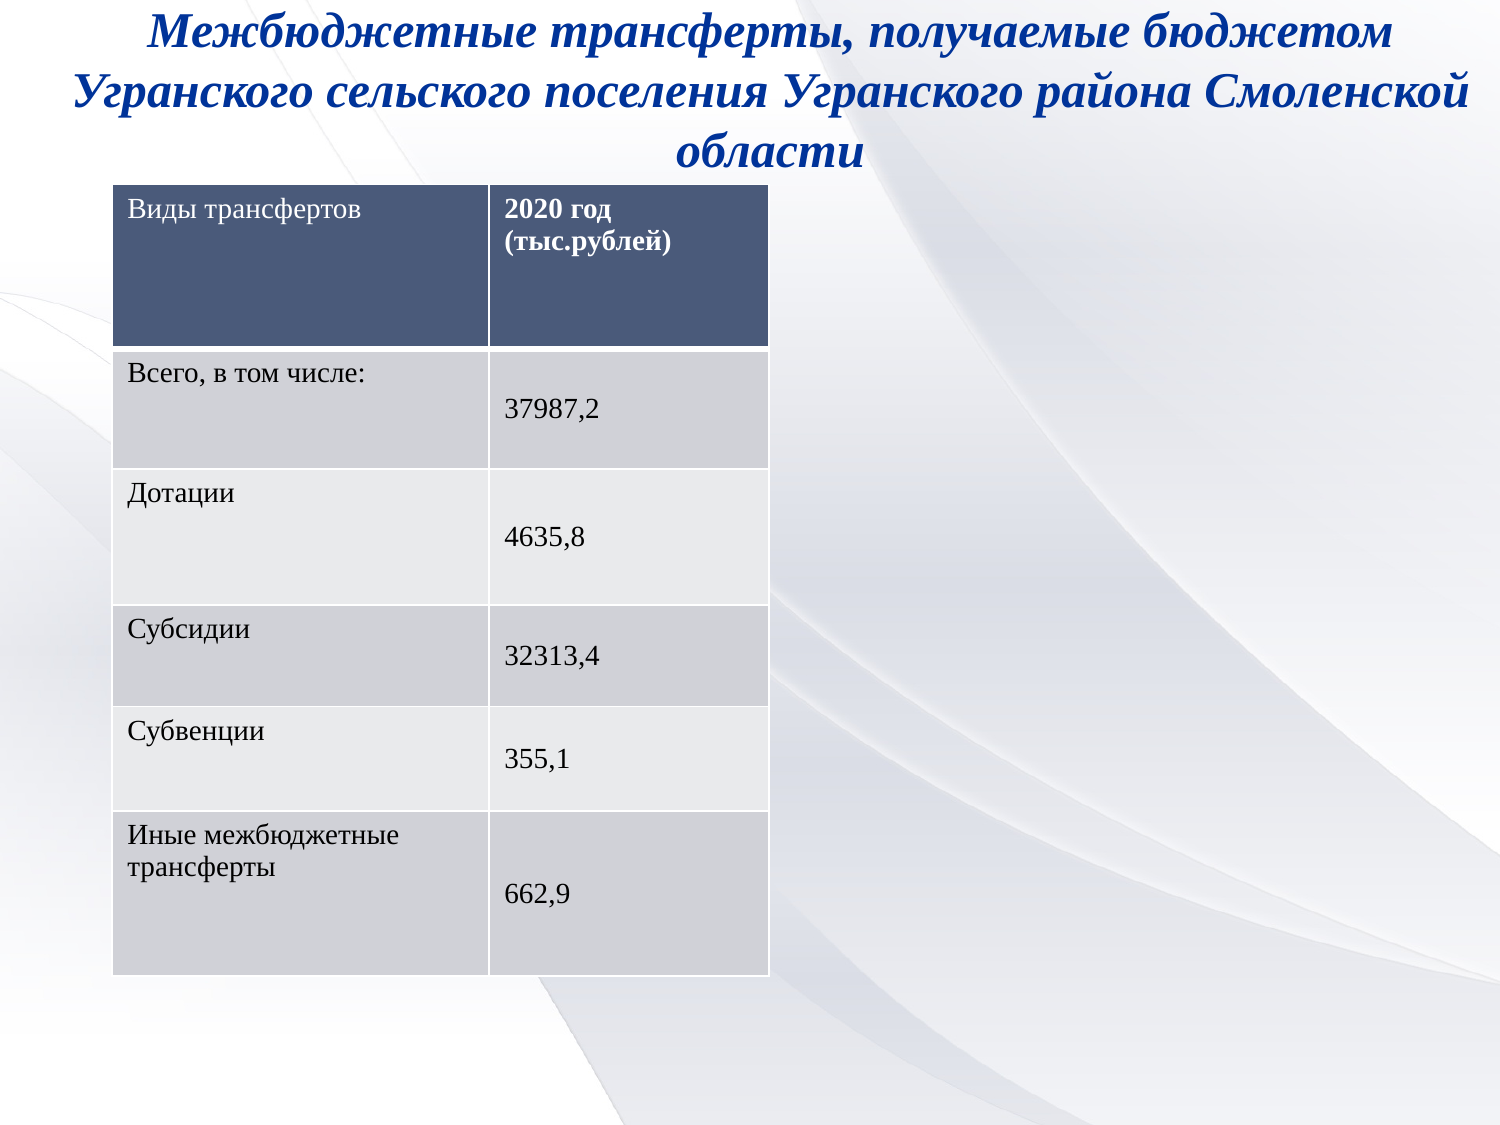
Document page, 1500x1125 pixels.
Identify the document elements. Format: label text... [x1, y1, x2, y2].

table_cell Всего, в том числе: [113, 352, 488, 468]
table_cell 355,1 [490, 707, 768, 810]
title Межбюджетные трансферты, получаемые бюджетом Угранского сельского поселения Угранского района Смоленской области [40, 20, 1500, 185]
table_cell 662,9 [490, 812, 768, 975]
table_cell Дотации [113, 470, 488, 604]
table_cell Иные межбюджетные трансферты [113, 812, 488, 975]
table_cell 37987,2 [490, 352, 768, 468]
table_cell 32313,4 [490, 606, 768, 706]
table_cell 4635,8 [490, 470, 768, 604]
table_header Виды трансфертов [113, 185, 488, 346]
table_cell Субвенции [113, 707, 488, 810]
table_header 2020 год (тыс.рублей) [490, 185, 768, 346]
picture [0, 0, 1500, 1125]
table_cell Субсидии [113, 606, 488, 706]
